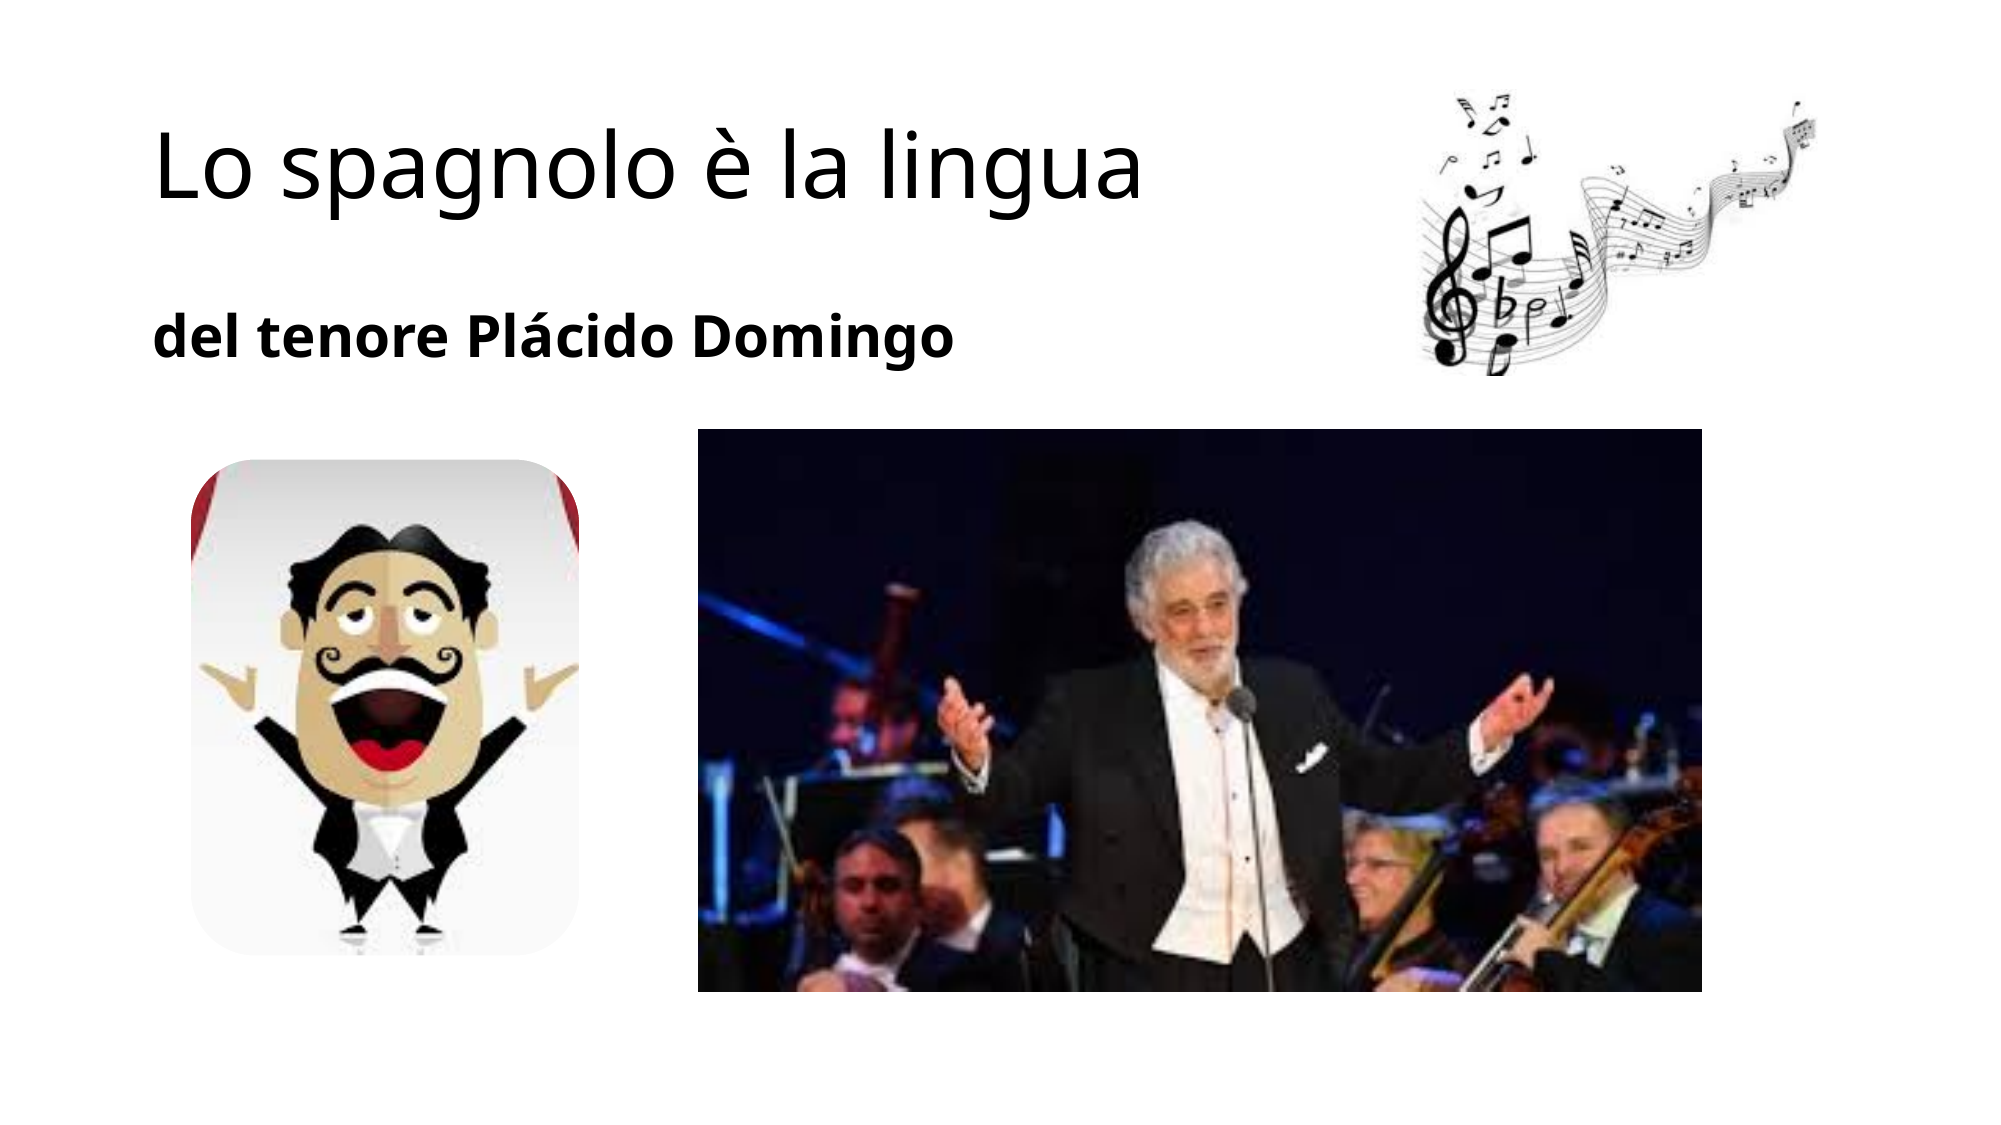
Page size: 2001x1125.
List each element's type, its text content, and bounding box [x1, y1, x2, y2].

title Lo spagnolo è la lingua [137, 59, 1863, 278]
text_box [189, 458, 581, 957]
list del tenore Plácido Domingo [137, 299, 1863, 1014]
picture [697, 428, 1702, 992]
picture [1404, 89, 1835, 376]
